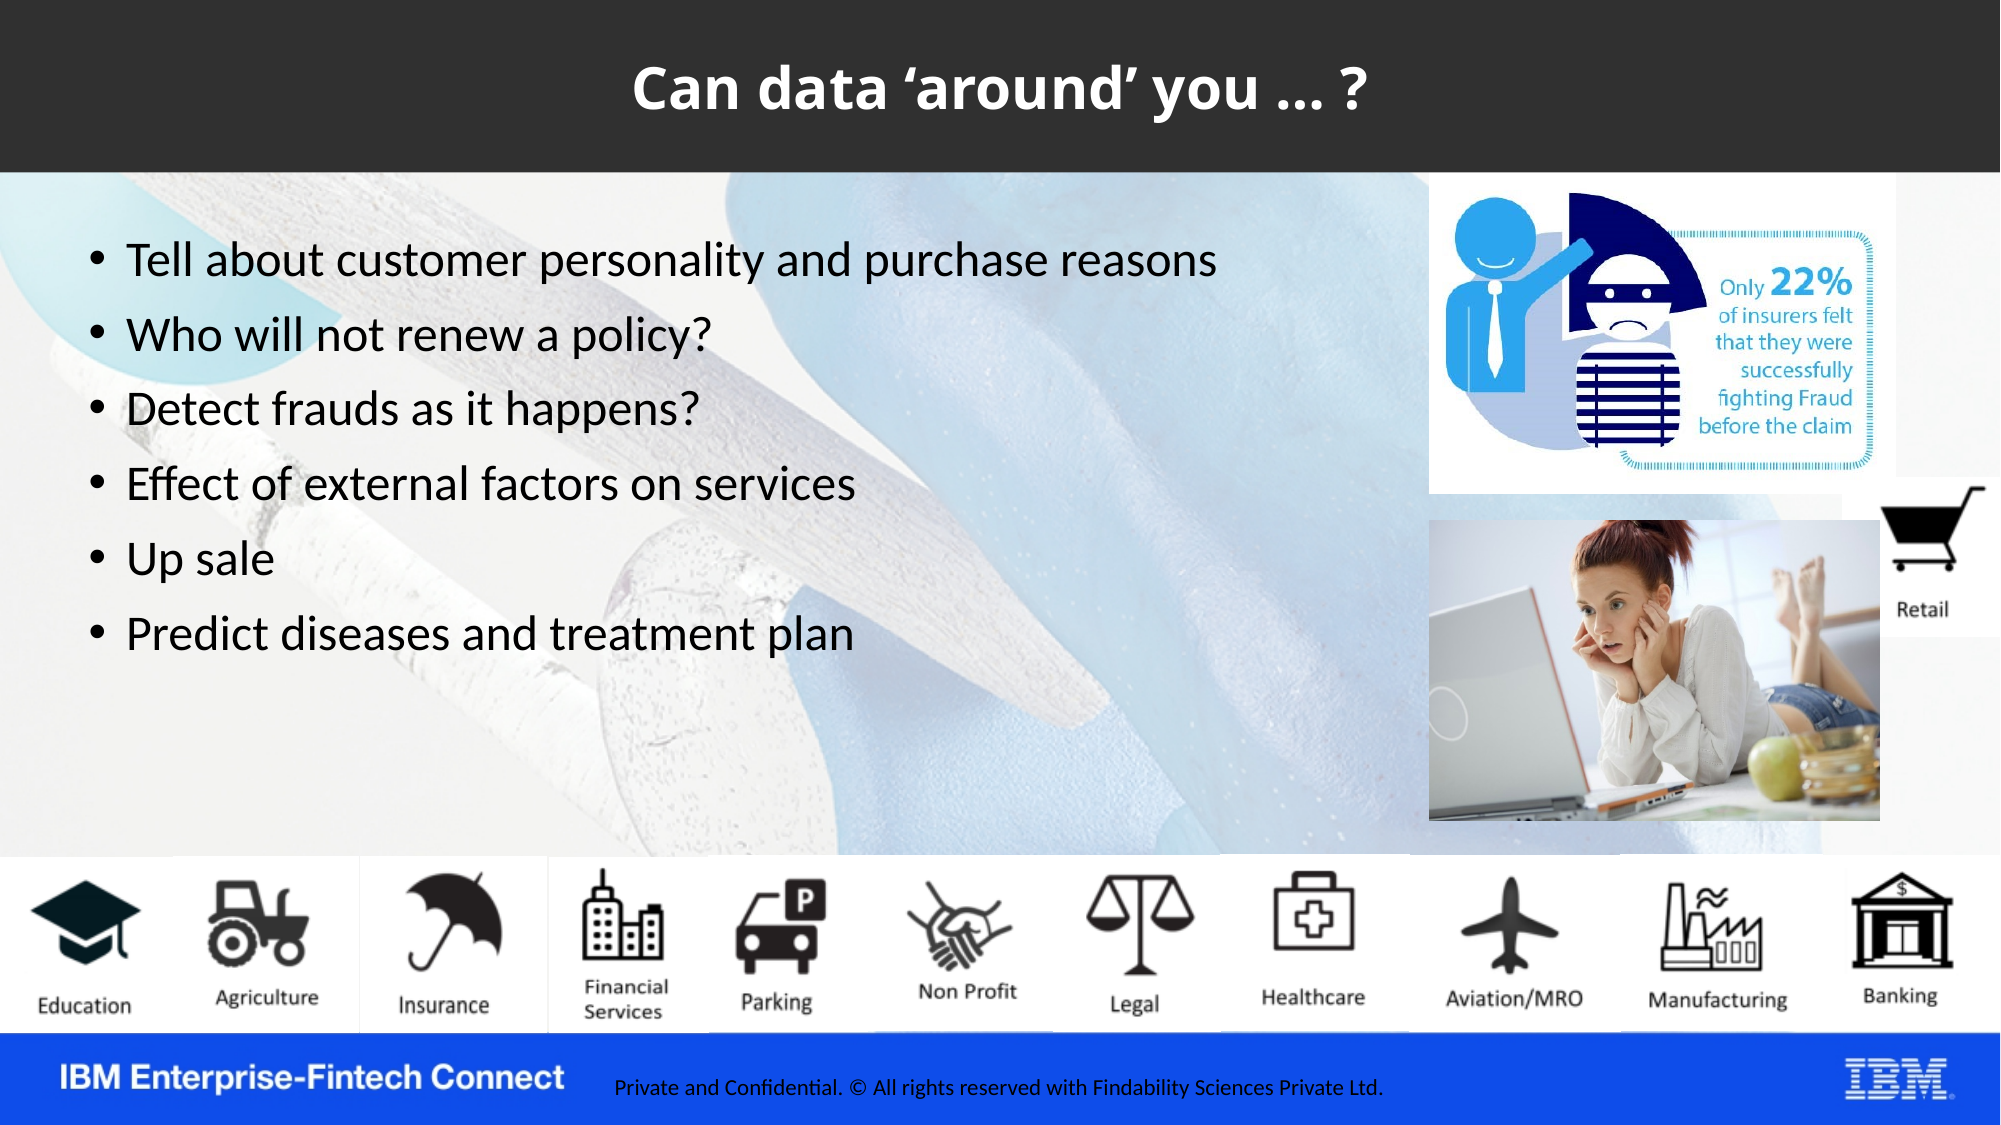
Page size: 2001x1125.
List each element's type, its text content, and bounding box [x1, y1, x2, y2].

picture [0, 0, 2001, 1125]
list Tell about customer personality and purchase reasons Who will not renew a policy? Detect frauds as it happens? Effect of external factors on services Up sale Predict diseases and treatment plan [73, 225, 1284, 940]
text_box Can data ‘around’ you … ? [0, 0, 2000, 173]
text_box Private and Confidential. © All rights reserved with Findability Sciences Private Ltd. [0, 1065, 2000, 1108]
